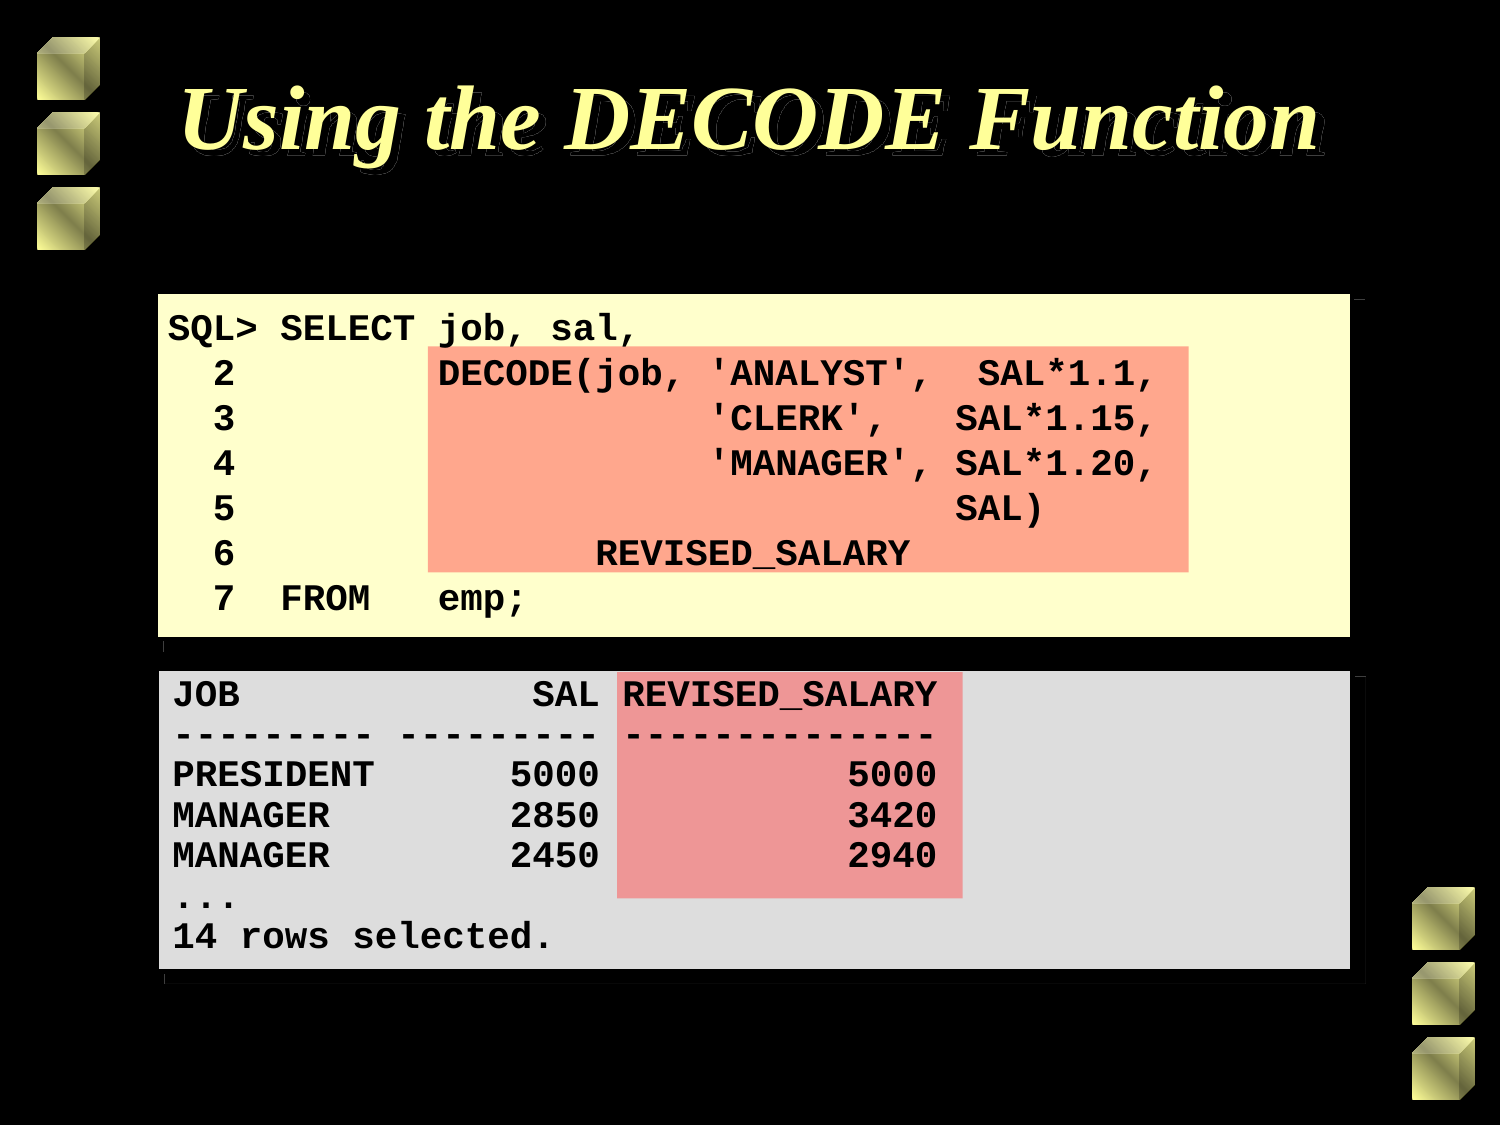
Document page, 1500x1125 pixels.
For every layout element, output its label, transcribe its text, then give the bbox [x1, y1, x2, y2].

title Using the DECODE Function [111, 49, 1388, 238]
text_box [156, 668, 1353, 972]
text_box SQL> SELECT job, sal, 2 DECODE(job, 'ANALYST', SAL*1.1, 3 'CLERK', SAL*1.15, 4 'MANAGER', SAL*1.20, 5 SAL) 6 REVISED_SALARY 7 FROM emp; [152, 284, 1354, 637]
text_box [427, 346, 1189, 899]
text_box JOB SAL REVISED_SALARY --------- --------- -------------- PRESIDENT 5000 5000 MANAGER 2850 3420 MANAGER 2450 2940 ... 14 rows selected. [157, 666, 1350, 965]
